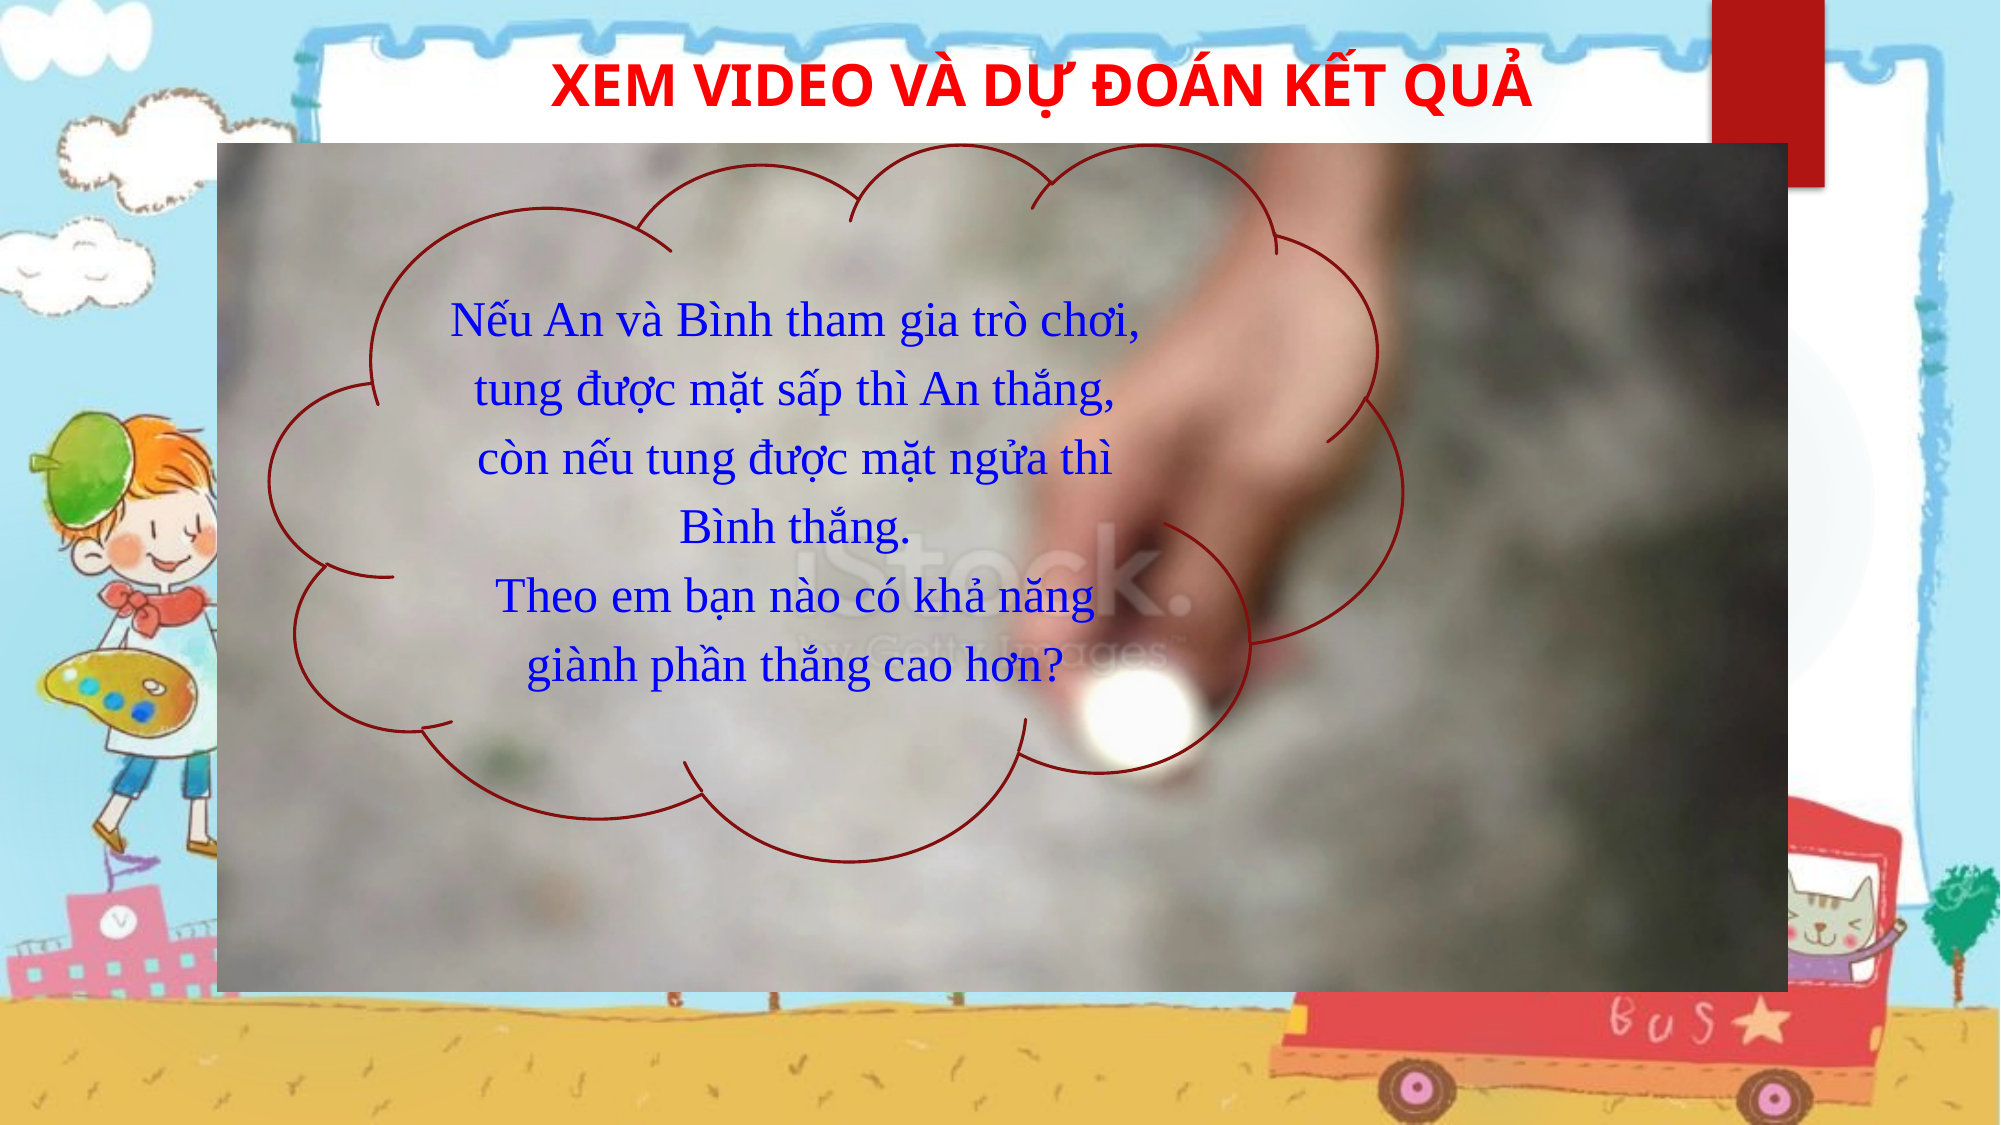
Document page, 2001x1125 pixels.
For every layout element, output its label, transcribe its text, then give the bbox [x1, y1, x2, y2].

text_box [216, 142, 1789, 993]
text_box XEM VIDEO VÀ DỰ ĐOÁN KẾT QUẢ [411, 40, 1674, 126]
picture [0, 0, 2001, 1125]
